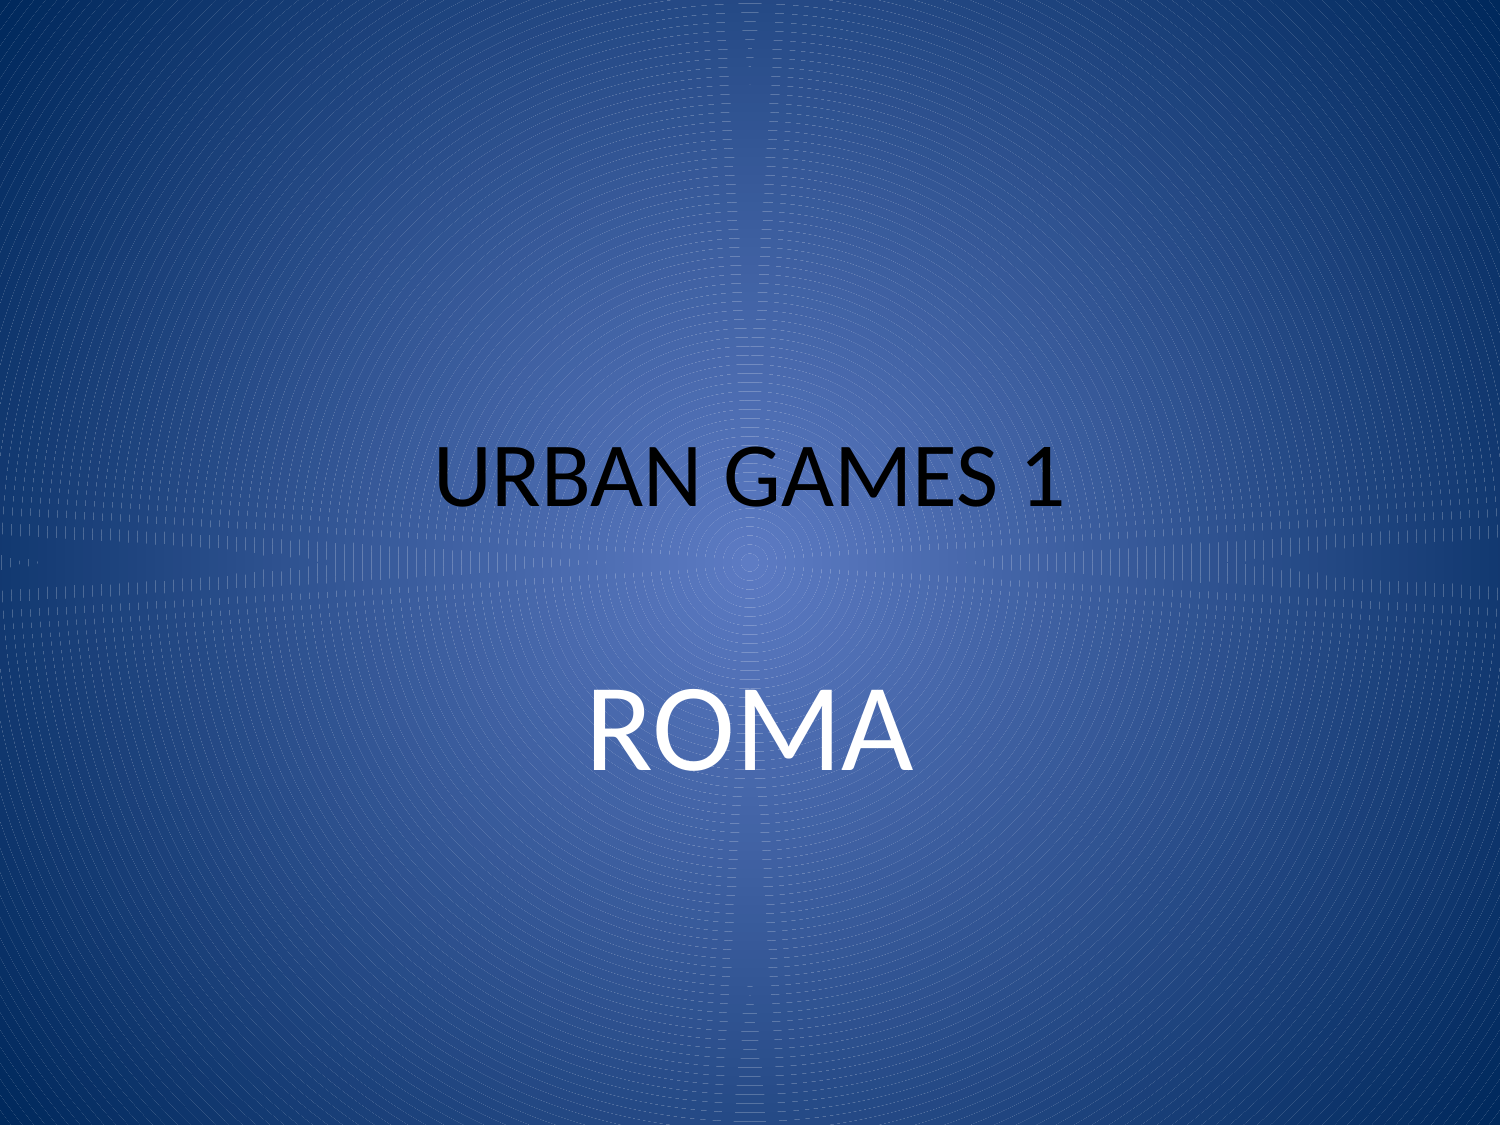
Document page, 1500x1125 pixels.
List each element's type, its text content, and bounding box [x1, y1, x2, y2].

title URBAN GAMES 1 [112, 349, 1388, 591]
subtitle ROMA [225, 637, 1275, 925]
